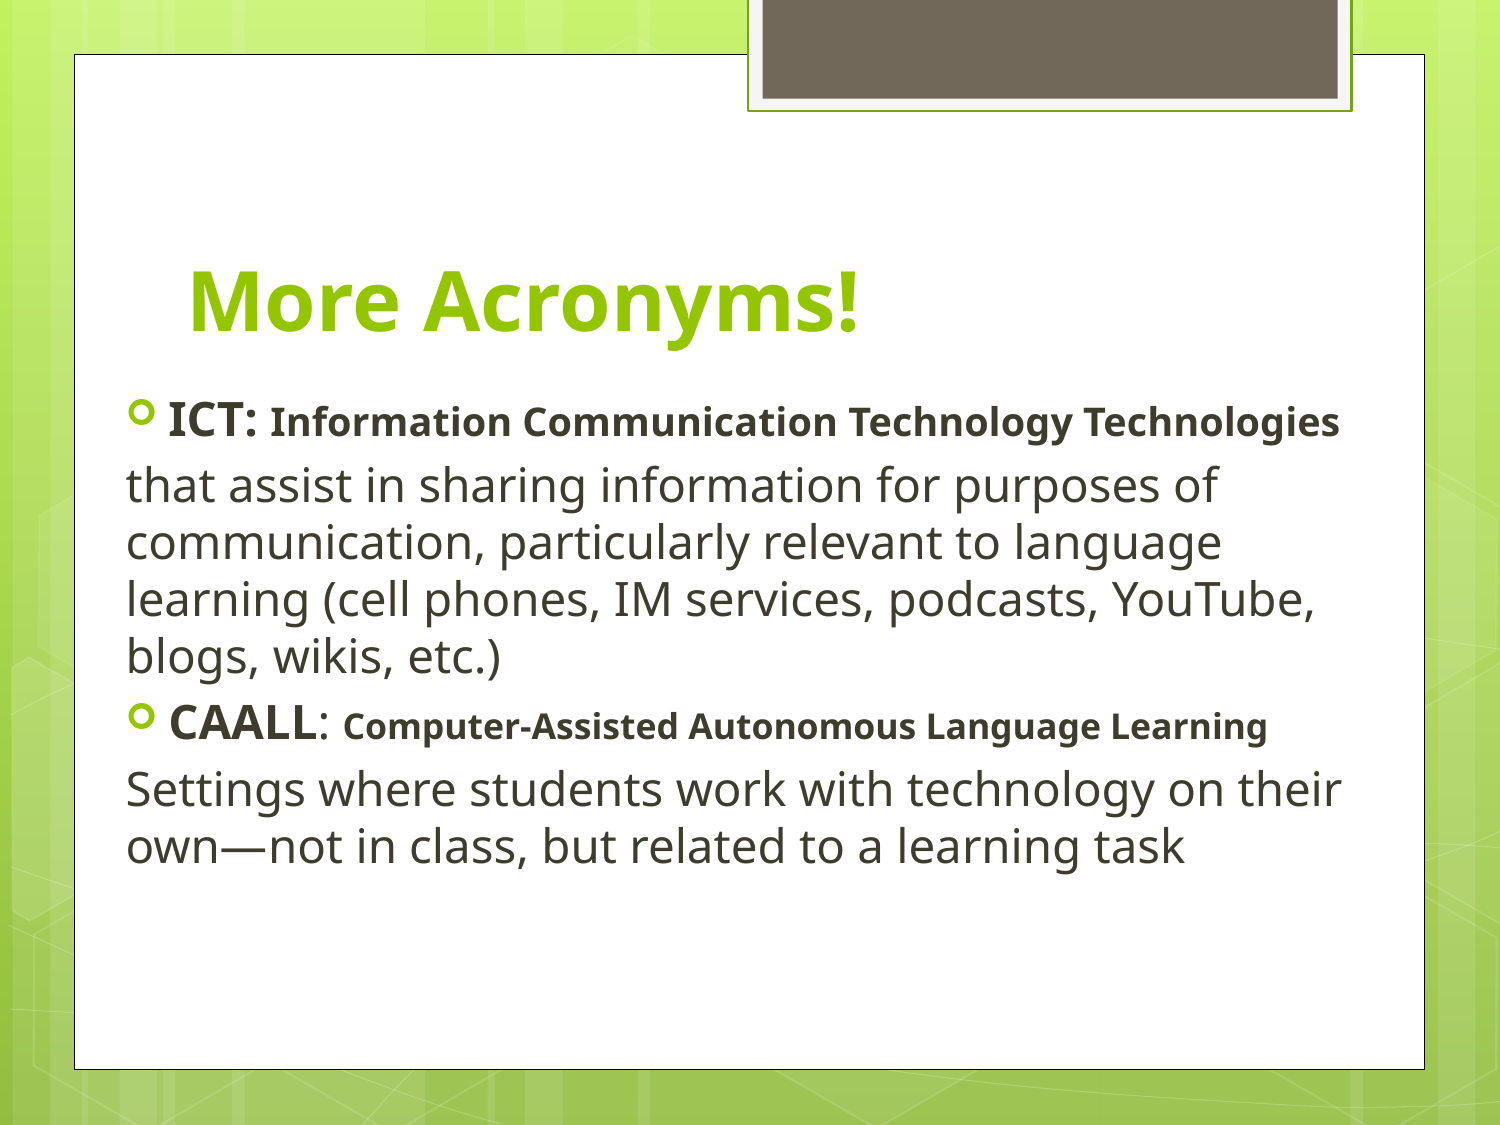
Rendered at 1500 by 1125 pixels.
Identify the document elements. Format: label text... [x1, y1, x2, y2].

list ICT: Information Communication Technology Technologies that assist in sharing information for purposes of communication, particularly relevant to language learning (cell phones, IM services, podcasts, YouTube, blogs, wikis, etc.) CAALL: Computer-Assisted Autonomous Language Learning Settings where students work with technology on their own— not in class, but related to a learning task [99, 381, 1400, 957]
title More Acronyms! [171, 168, 1324, 357]
